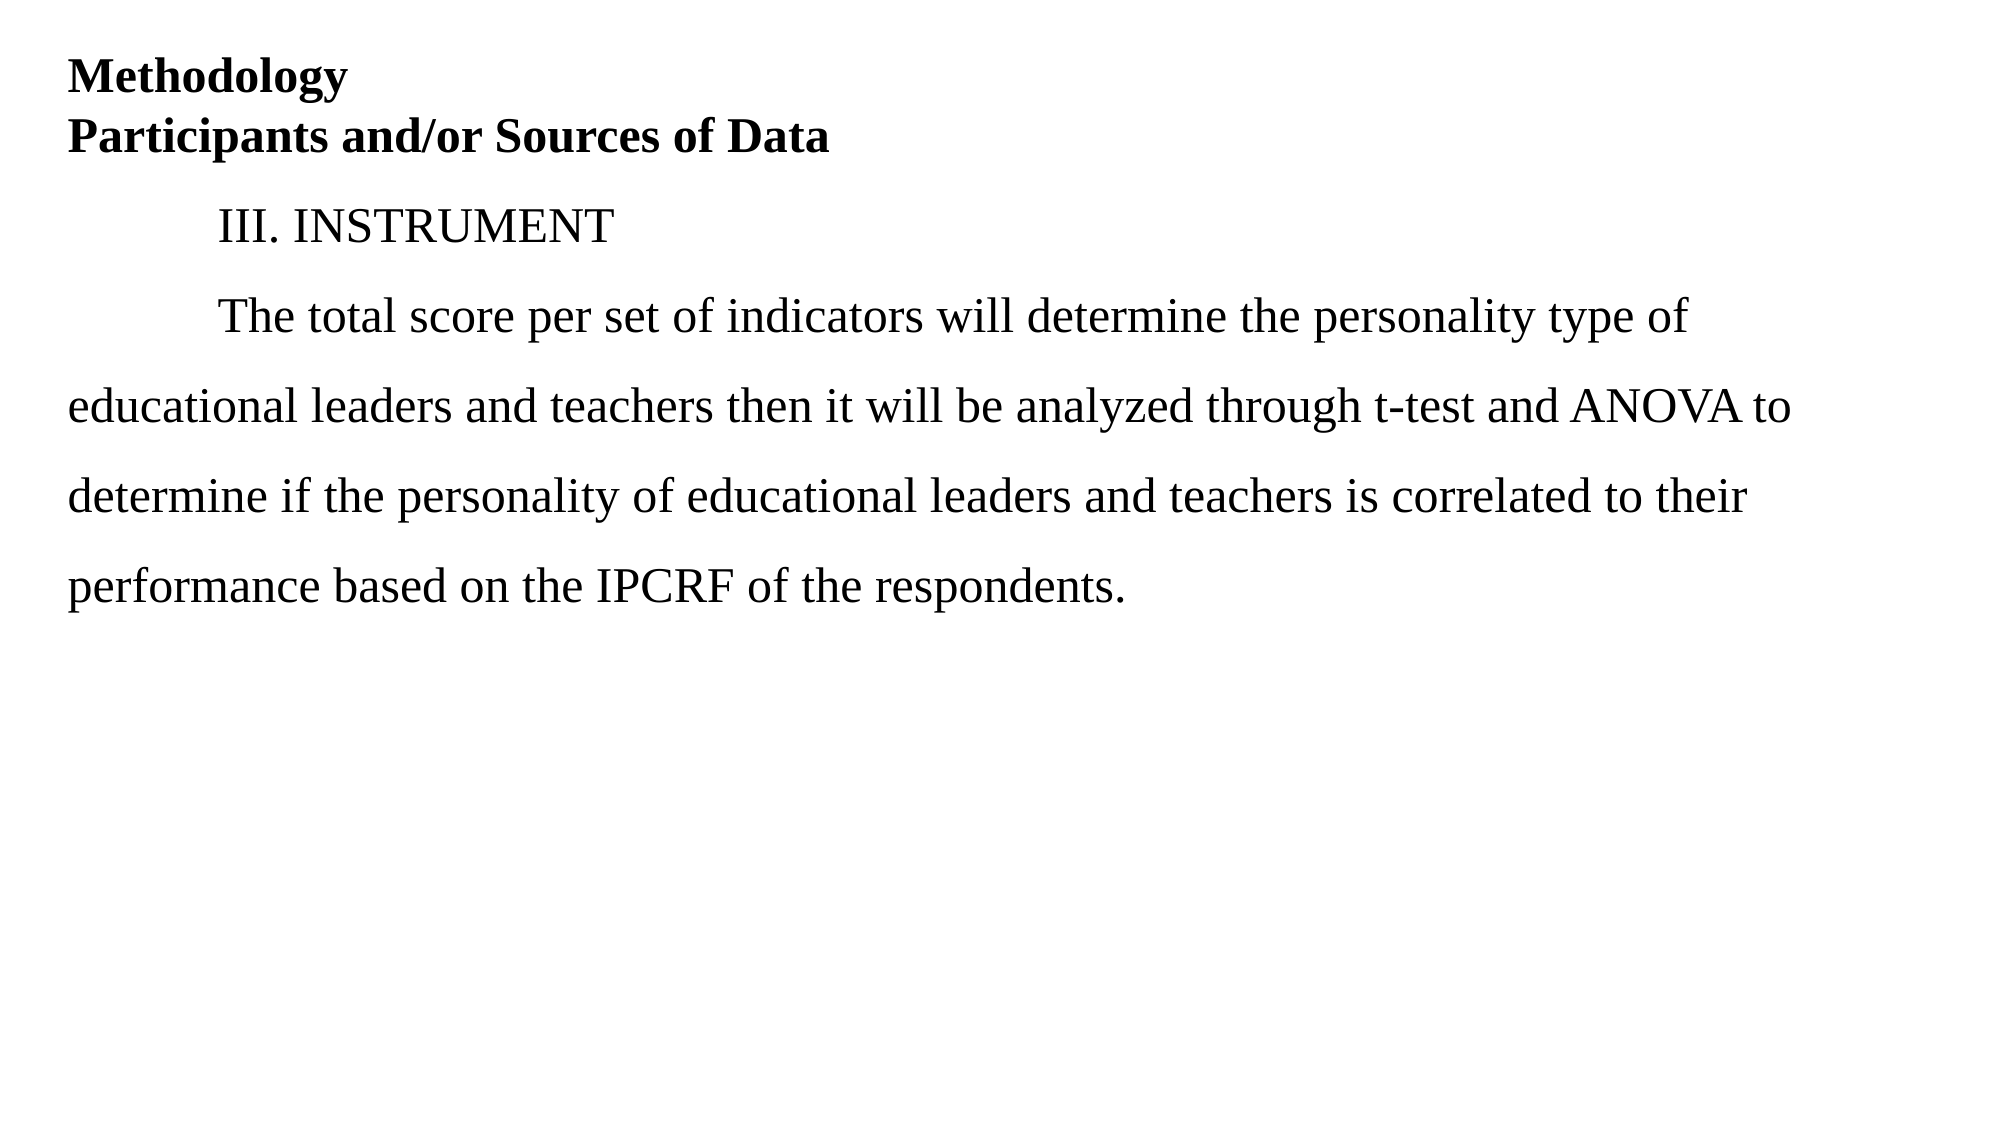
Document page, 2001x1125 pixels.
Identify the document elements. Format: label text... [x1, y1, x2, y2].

text_box Methodology Participants and/or Sources of Data III. INSTRUMENT The total score per set of indicators will determine the personality type of educational leaders and teachers then it will be analyzed through t-test and ANOVA to determine if the personality of educational leaders and teachers is correlated to their performance based on the IPCRF of the respondents. [53, 34, 1930, 777]
